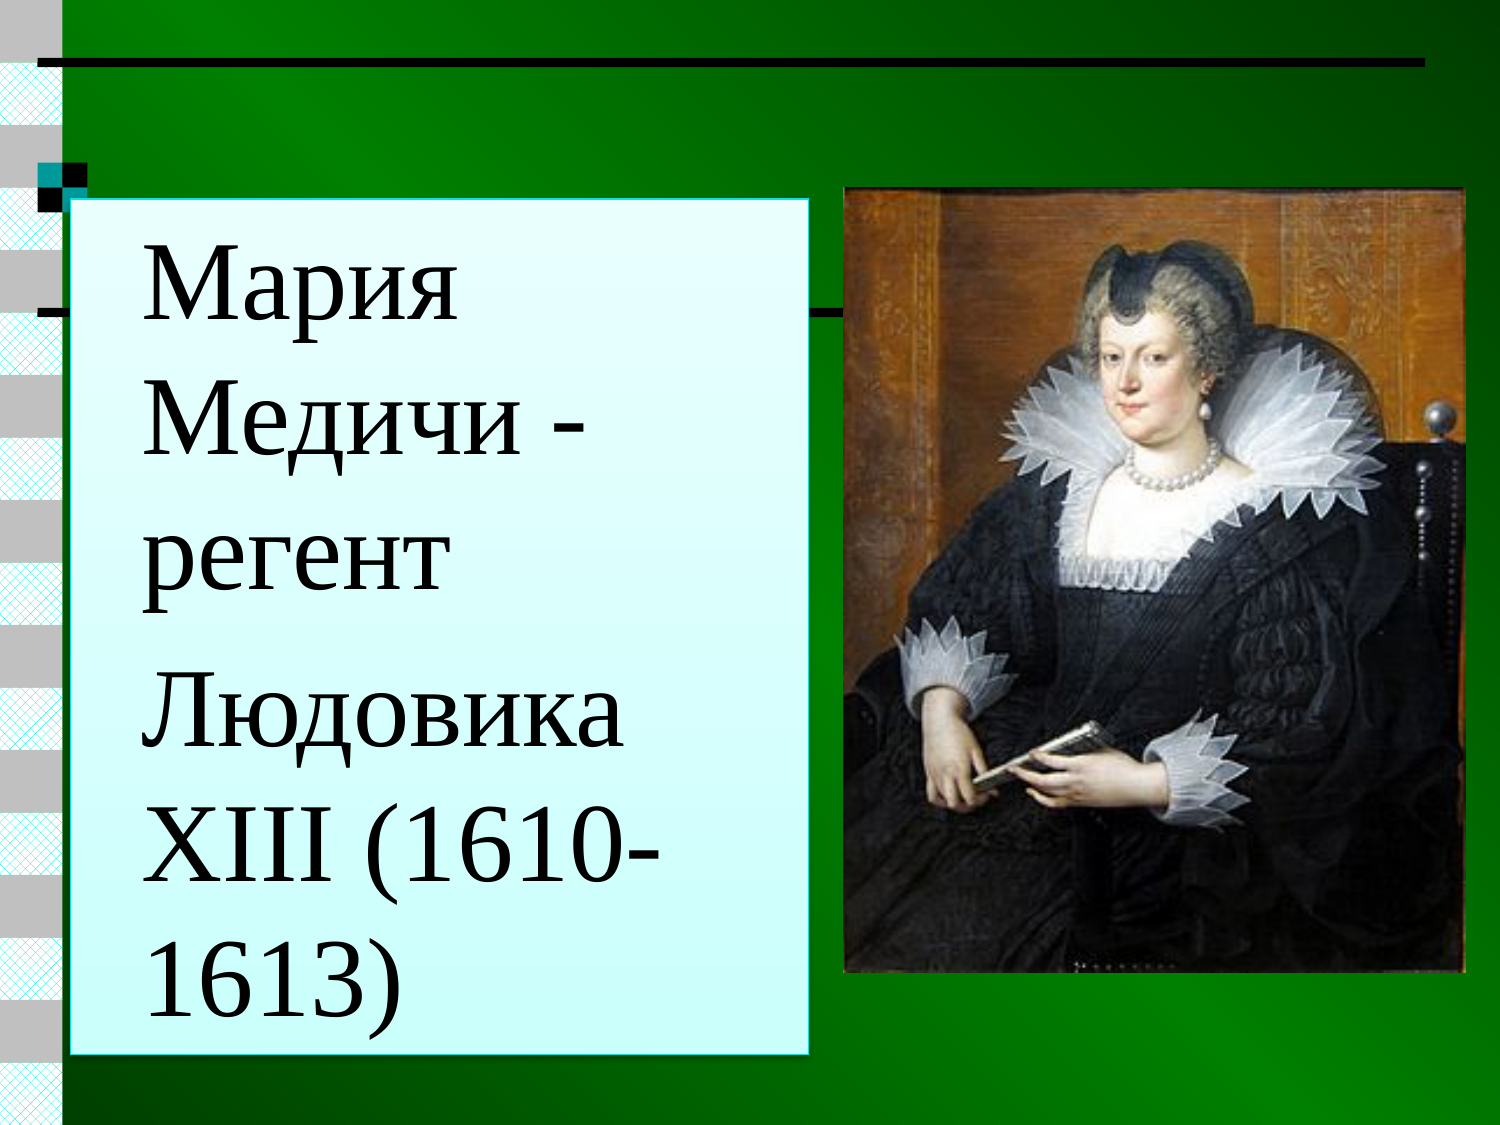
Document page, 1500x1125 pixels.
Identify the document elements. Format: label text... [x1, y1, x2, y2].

picture [843, 187, 1467, 973]
list Мария Медичи - регент Людовика XIII (1610-1613) [70, 198, 809, 1055]
